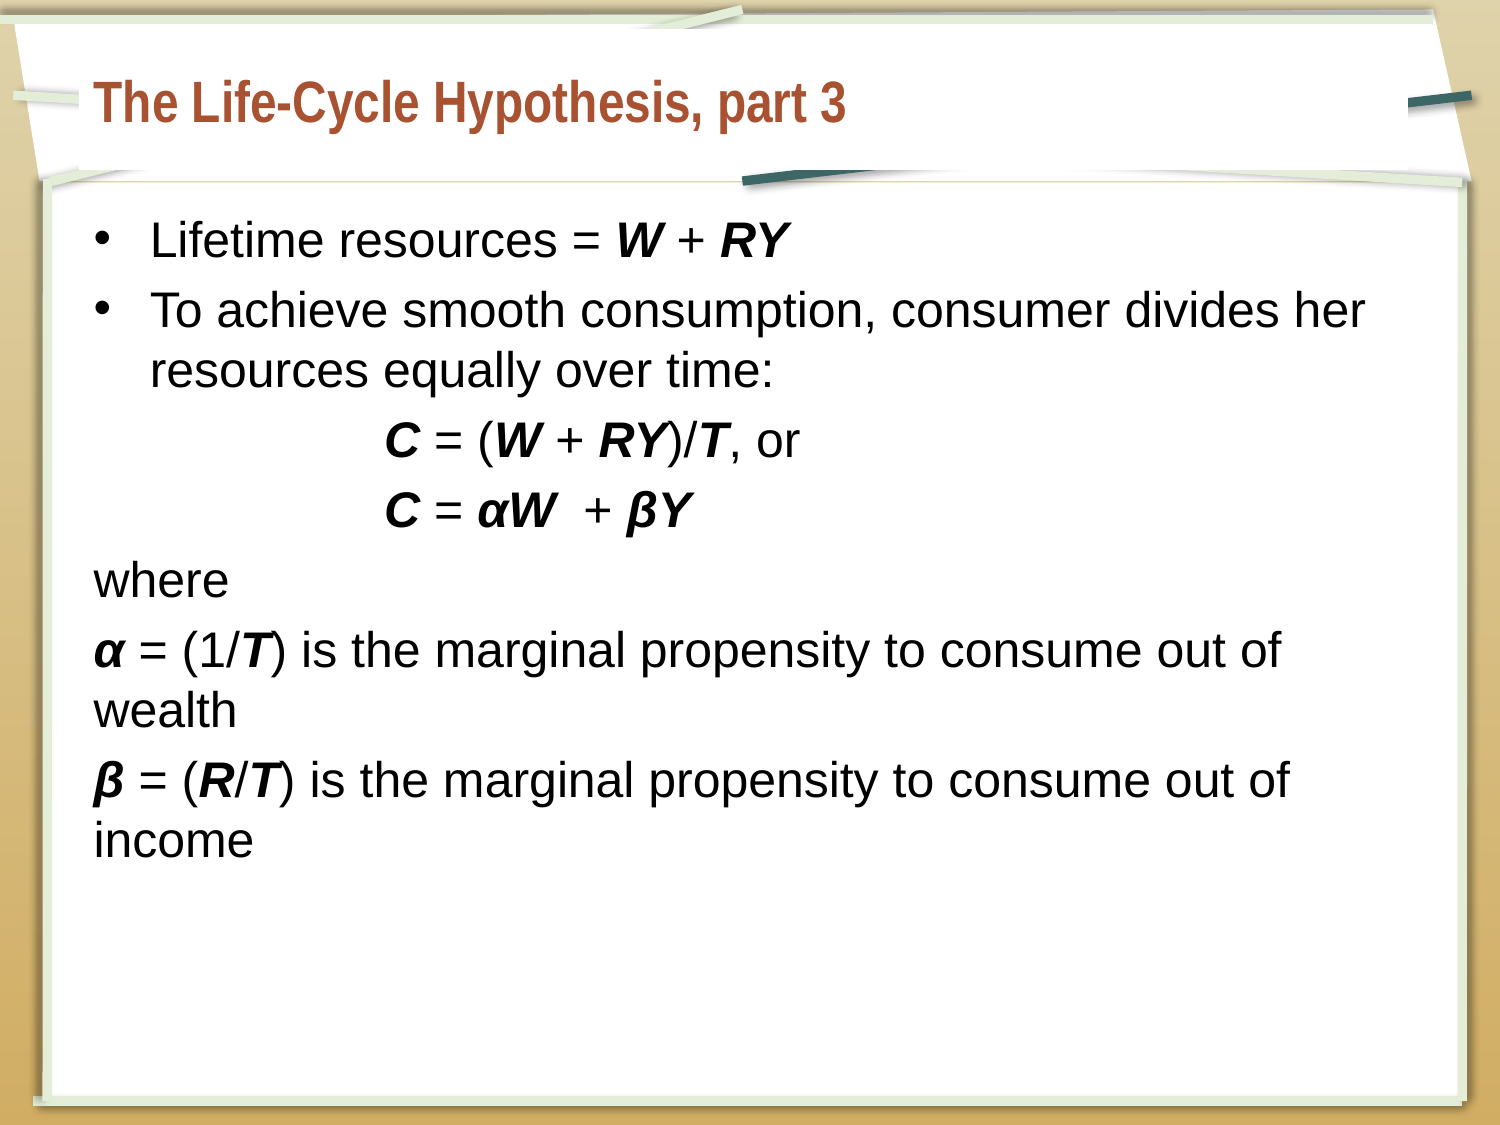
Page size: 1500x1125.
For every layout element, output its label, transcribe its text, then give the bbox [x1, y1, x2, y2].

title The Life-Cycle Hypothesis, part 3 [78, 29, 1408, 170]
list Lifetime resources = W + RY To achieve smooth consumption, consumer divides her resources equally over time: C = (W + RY)/T, or C = αW + βY where α = (1/T) is the marginal propensity to consume out of wealth β = (R/T) is the marginal propensity to consume out of income [78, 200, 1445, 1070]
